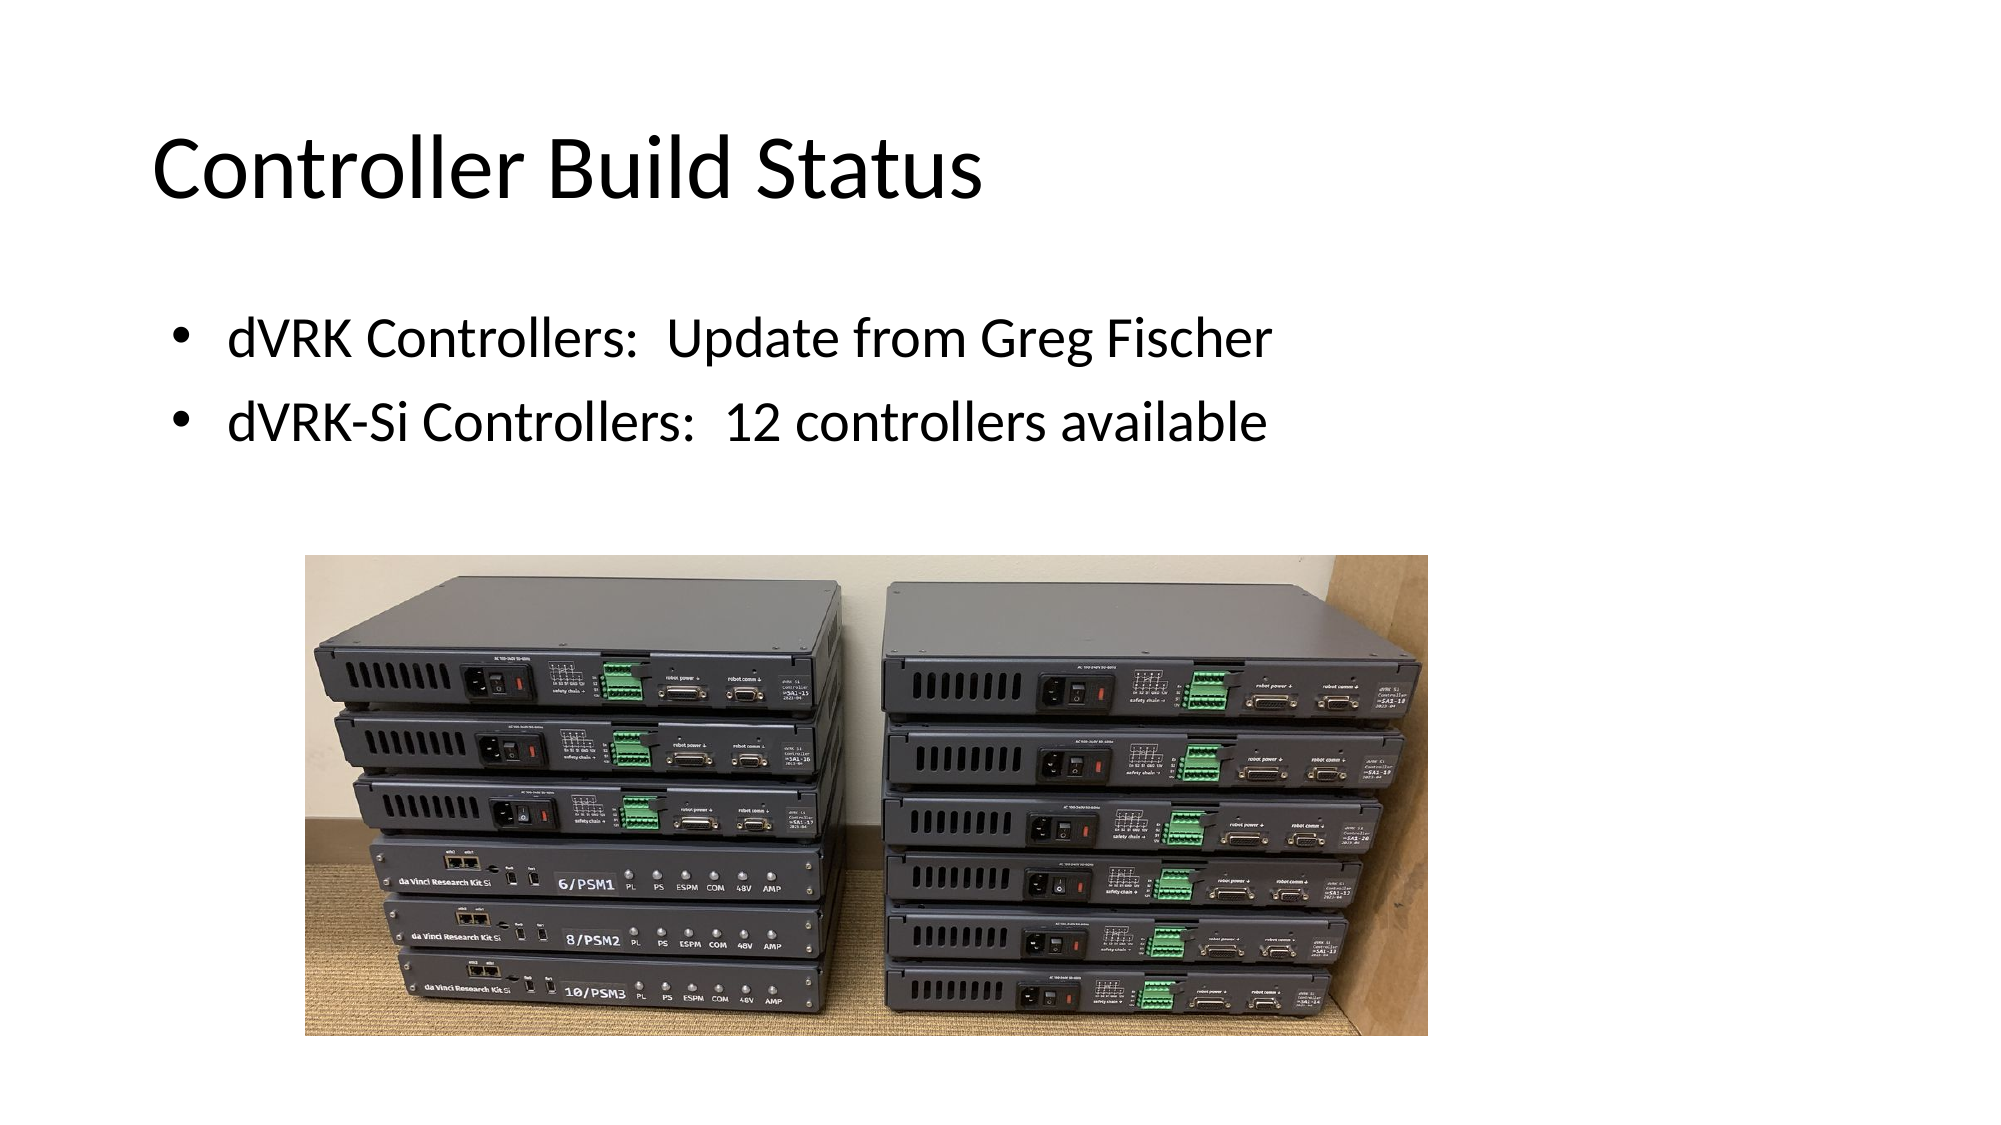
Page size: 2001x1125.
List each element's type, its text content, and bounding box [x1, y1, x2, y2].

list dVRK Controllers: Update from Greg Fischer dVRK-Si Controllers: 12 controllers available [137, 299, 1863, 532]
picture [304, 555, 1429, 1036]
title Controller Build Status [137, 59, 1863, 278]
